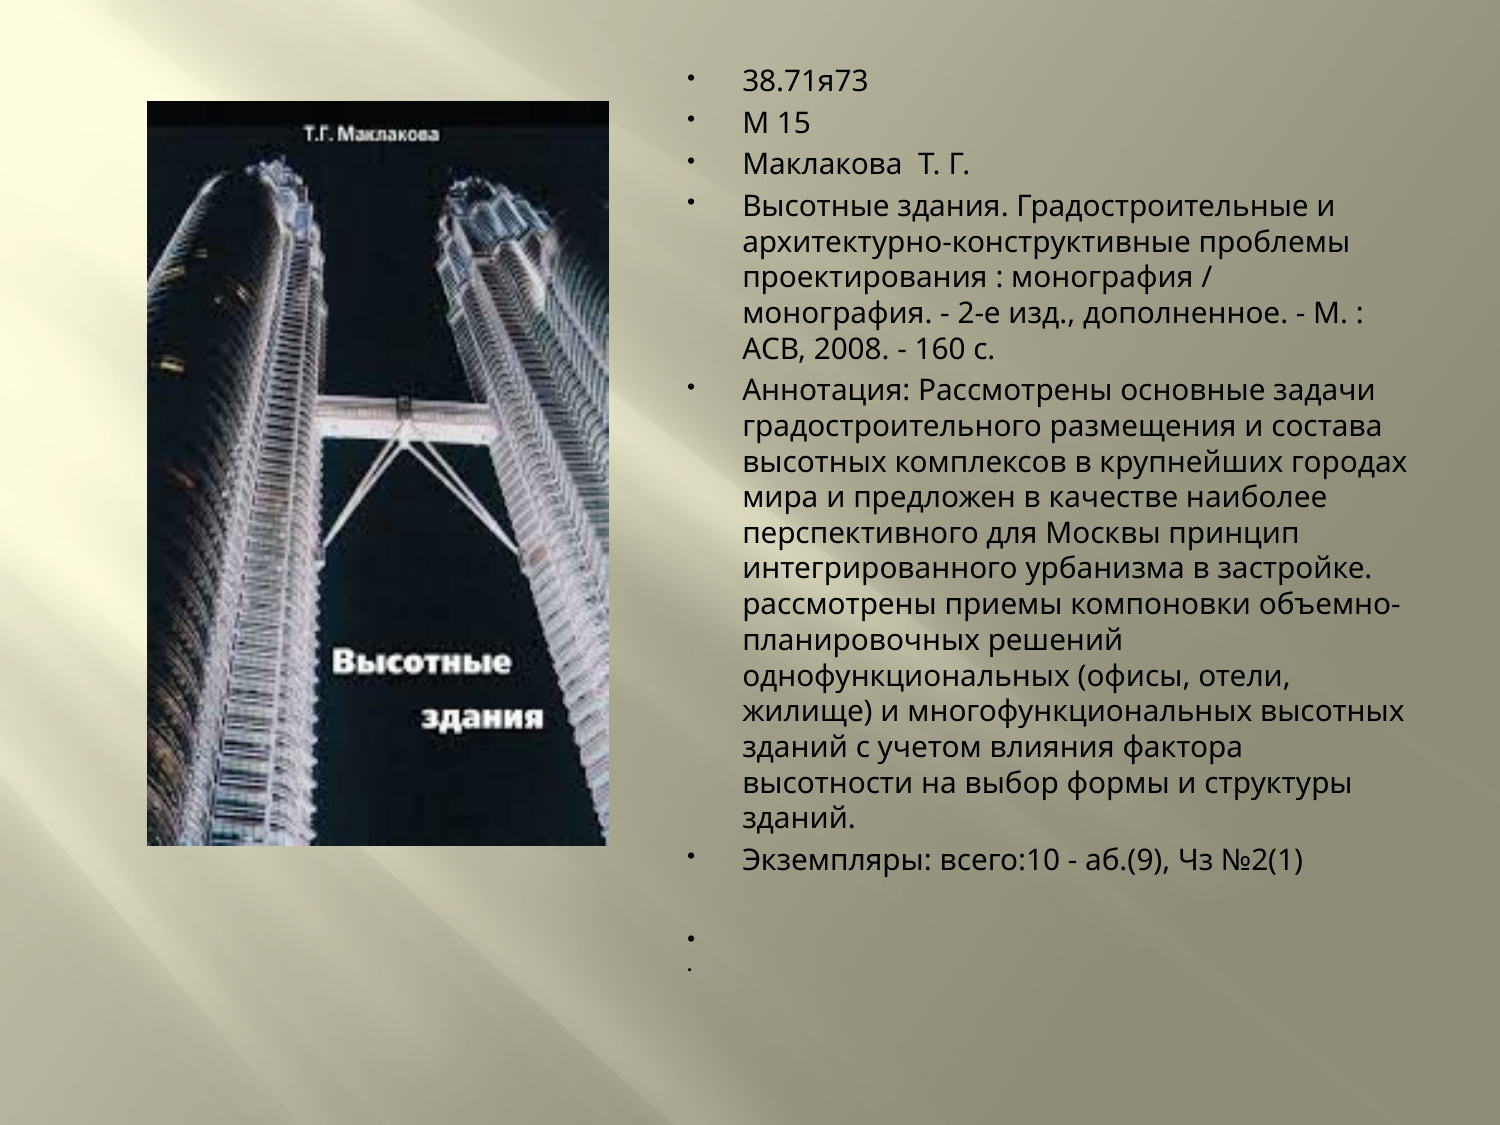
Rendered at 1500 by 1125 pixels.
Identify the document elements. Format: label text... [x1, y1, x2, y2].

list 38.71я73 М 15 Маклакова Т. Г. Высотные здания. Градостроительные и архитектурно-конструктивные проблемы проектирования : монография / монография. - 2-е изд., дополненное. - М. : АСВ, 2008. - 160 с. Аннотация: Рассмотрены основные задачи градостроительного размещения и состава высотных комплексов в крупнейших городах мира и предложен в качестве наиболее перспективного для Москвы принцип интегрированного урбанизма в застройке. рассмотрены приемы компоновки объемно-планировочных решений однофункциональных (офисы, отели, жилище) и многофункциональных высотных зданий с учетом влияния фактора высотности на выбор формы и структуры зданий. Экземпляры: всего:10 - аб.(9), Чз №2(1) [655, 54, 1425, 1059]
picture [147, 101, 609, 847]
